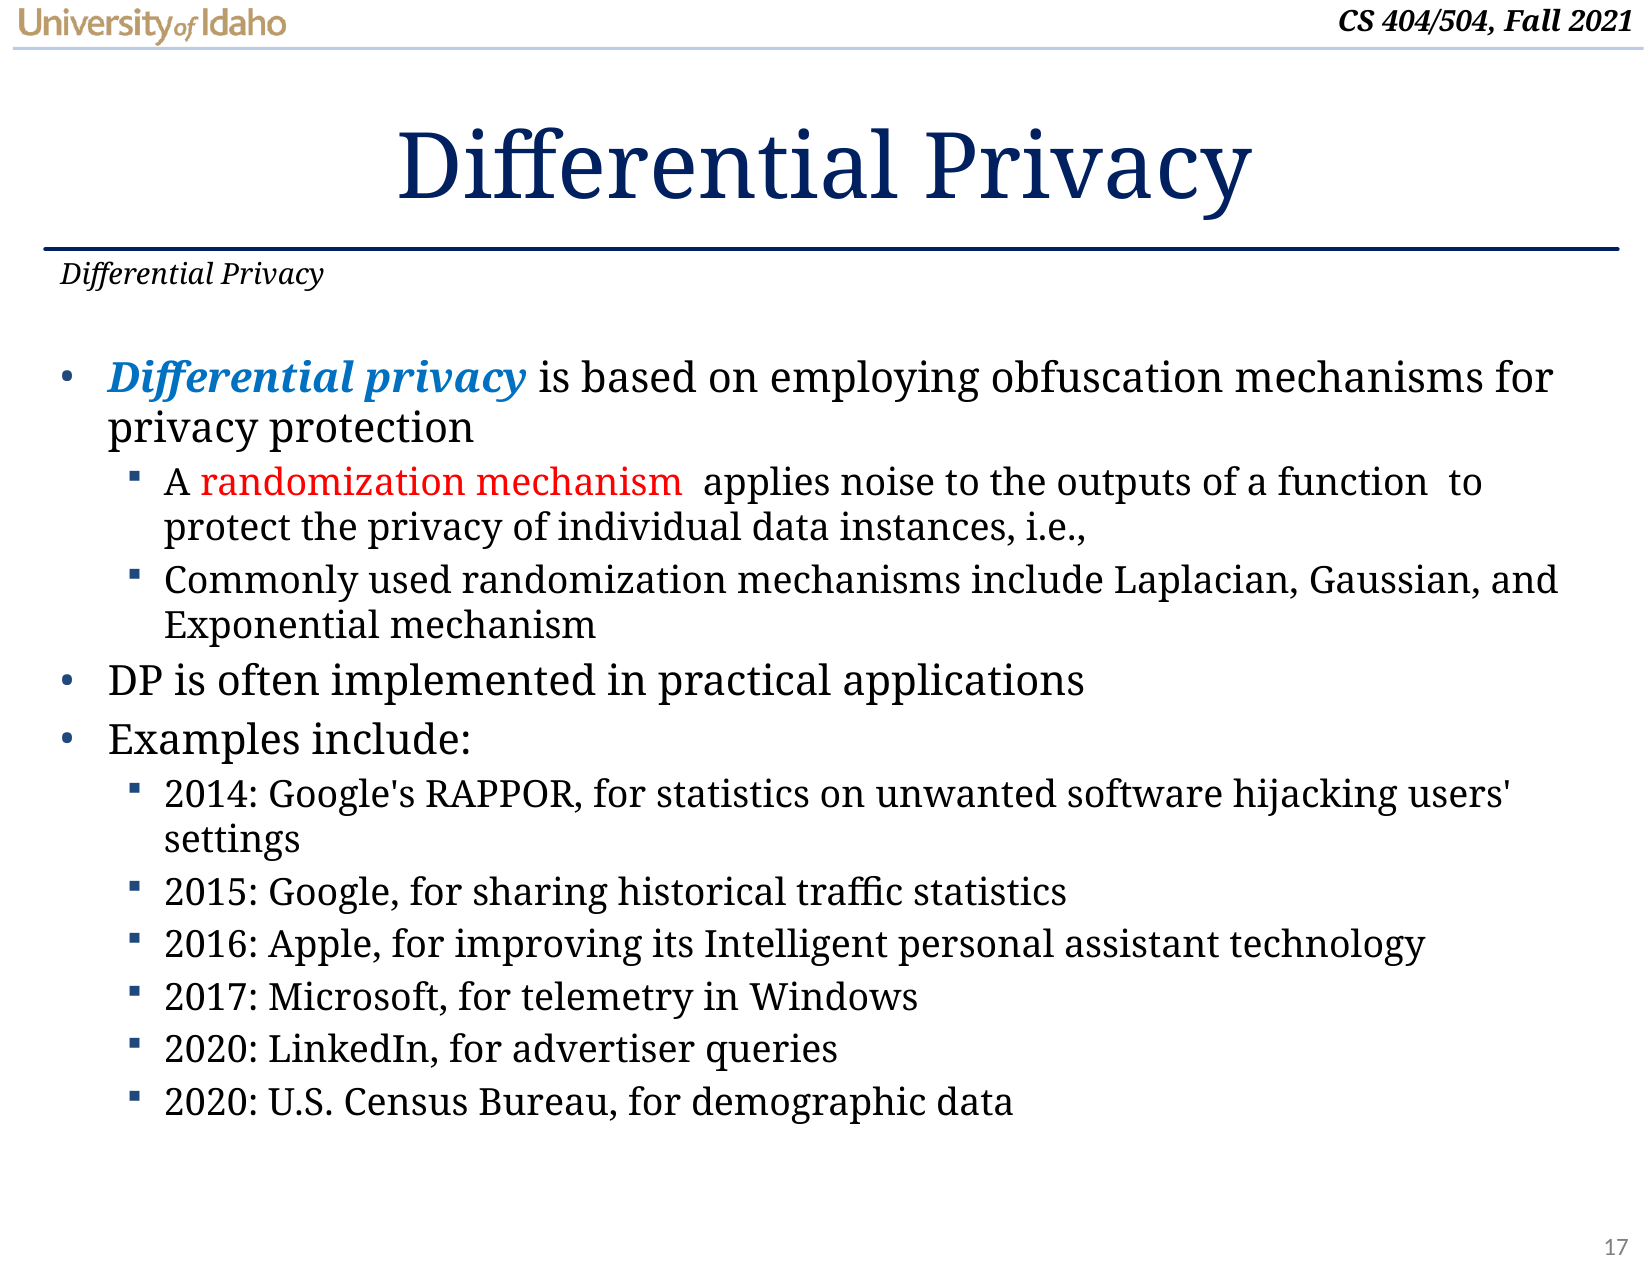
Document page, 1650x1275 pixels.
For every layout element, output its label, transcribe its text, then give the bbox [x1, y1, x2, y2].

title Differential Privacy [0, 75, 1650, 248]
list Differential Privacy [45, 247, 1062, 306]
picture [19, 8, 286, 46]
